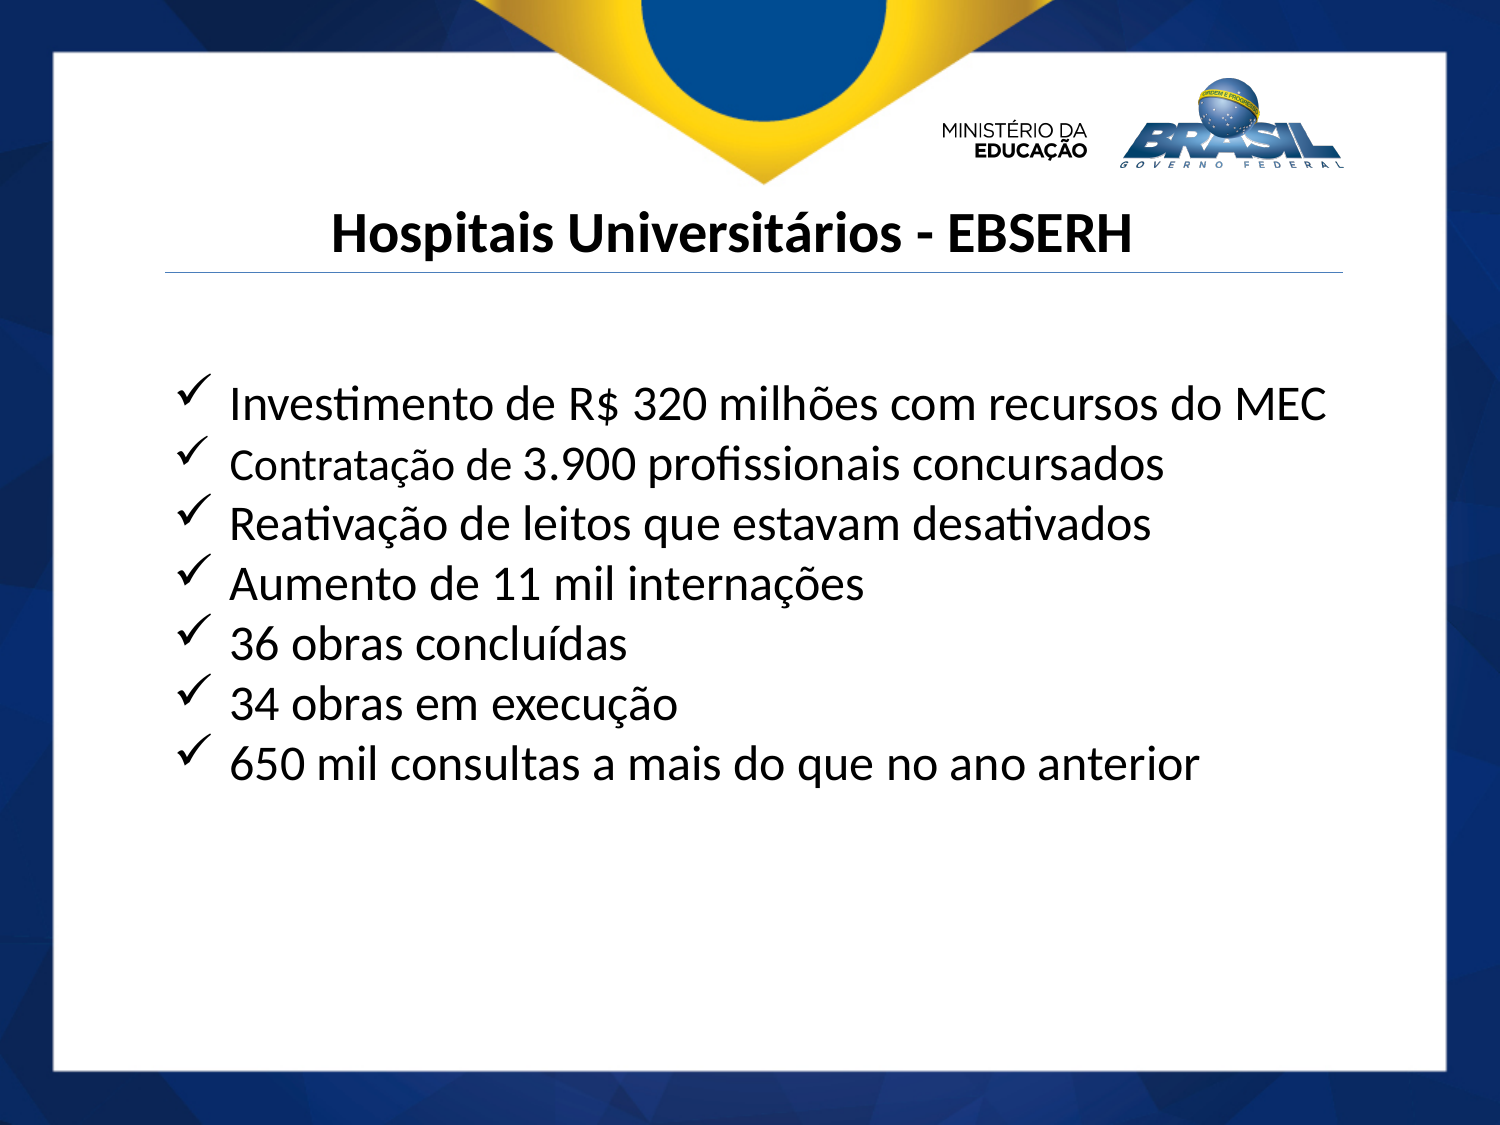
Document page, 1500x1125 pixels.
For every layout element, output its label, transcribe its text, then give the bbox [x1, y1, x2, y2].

text_box Investimento de R$ 320 milhões com recursos do MEC Contratação de 3.900 profissionais concursados Reativação de leitos que estavam desativados Aumento de 11 mil internações 36 obras concluídas 34 obras em execução 650 mil consultas a mais do que no ano anterior [158, 362, 1411, 798]
picture [0, 0, 1500, 1125]
text_box Hospitais Universitários - EBSERH [317, 186, 1252, 271]
